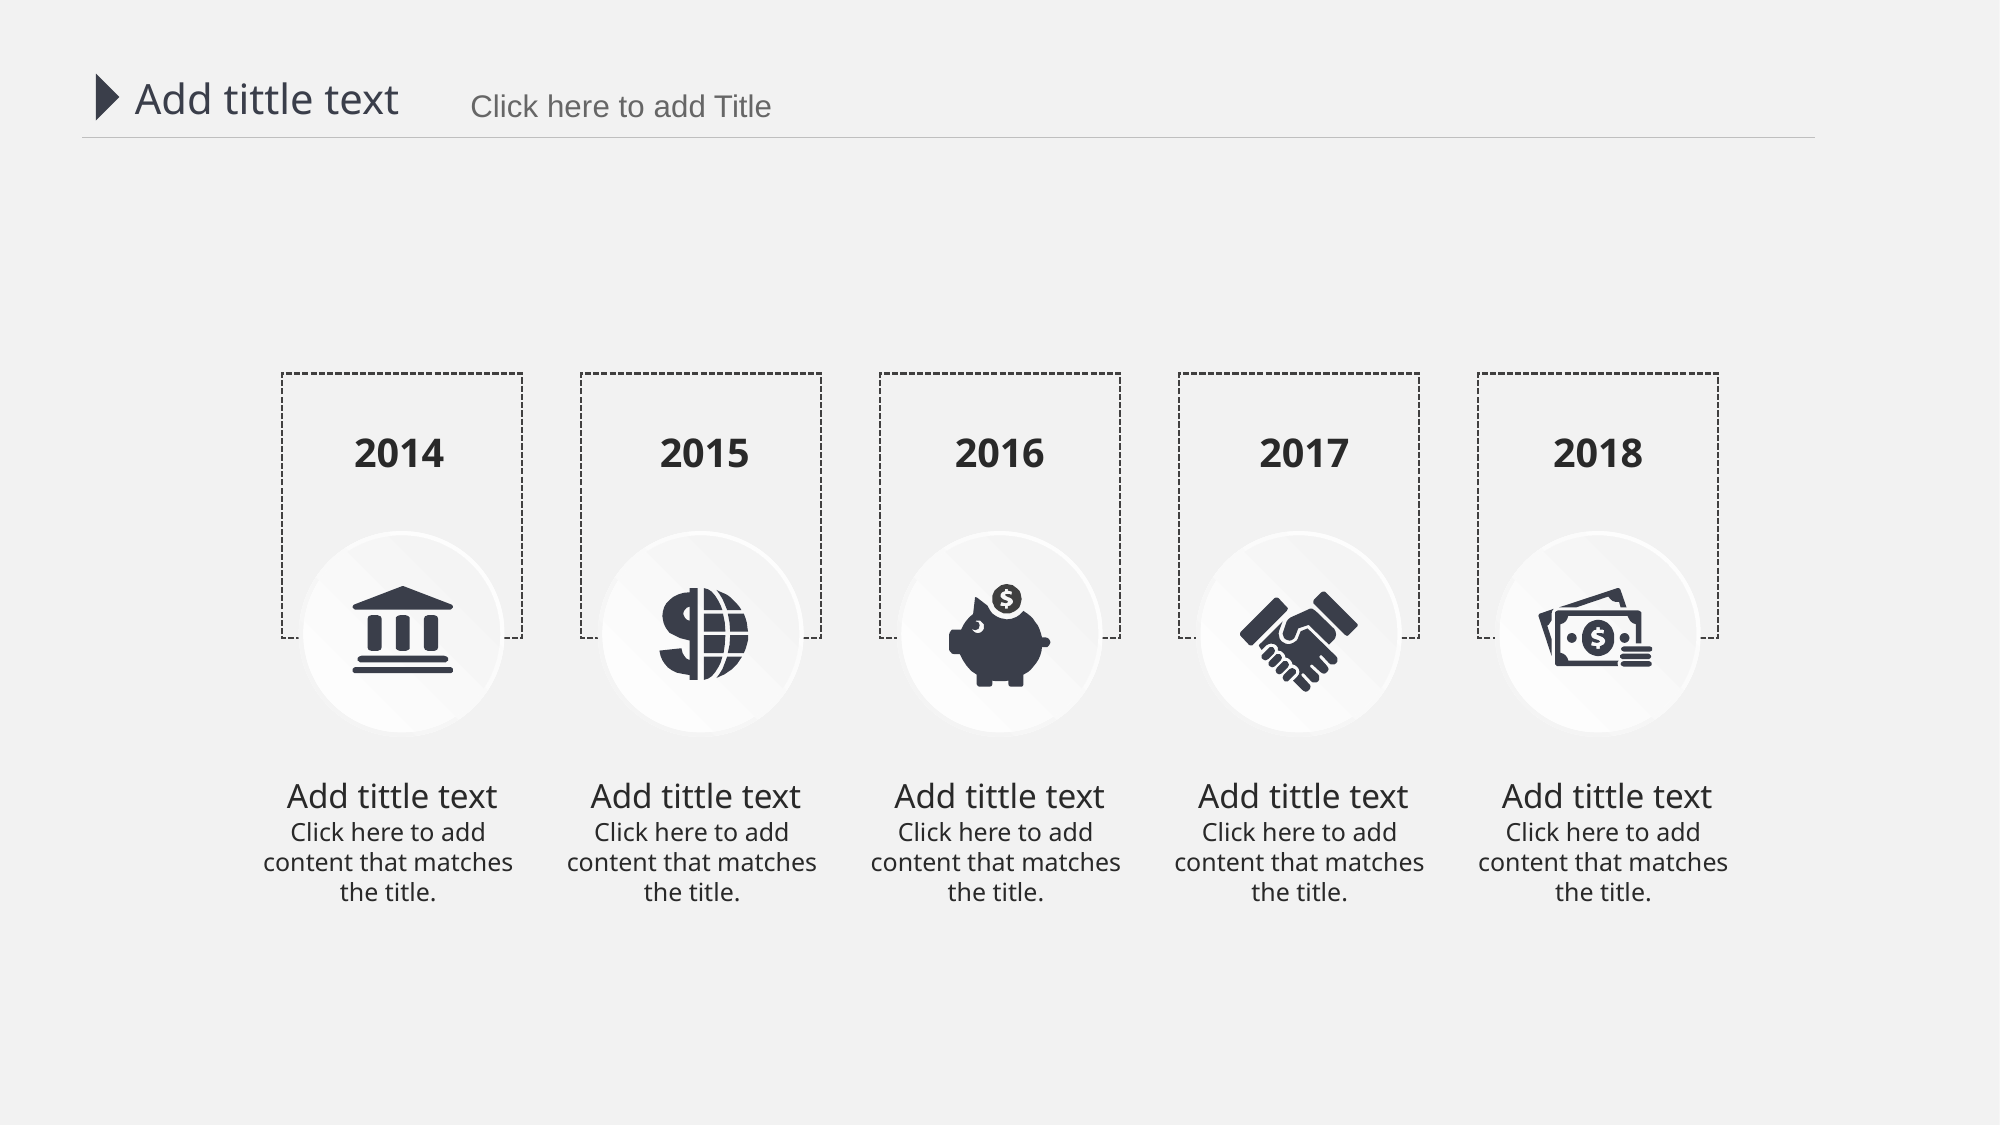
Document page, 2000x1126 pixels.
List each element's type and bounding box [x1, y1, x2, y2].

text_box [281, 373, 522, 639]
text_box [529, 767, 830, 903]
text_box [879, 373, 1121, 639]
text_box [597, 530, 804, 738]
text_box [1178, 373, 1420, 639]
text_box [1477, 373, 1719, 639]
text_box [95, 65, 826, 133]
text_box [1440, 767, 1775, 903]
text_box [580, 373, 821, 639]
text_box [298, 530, 505, 738]
text_box [1195, 530, 1402, 738]
text_box [225, 767, 527, 903]
text_box [1136, 767, 1438, 903]
text_box [1494, 530, 1701, 738]
text_box [833, 767, 1134, 903]
text_box [896, 530, 1103, 738]
